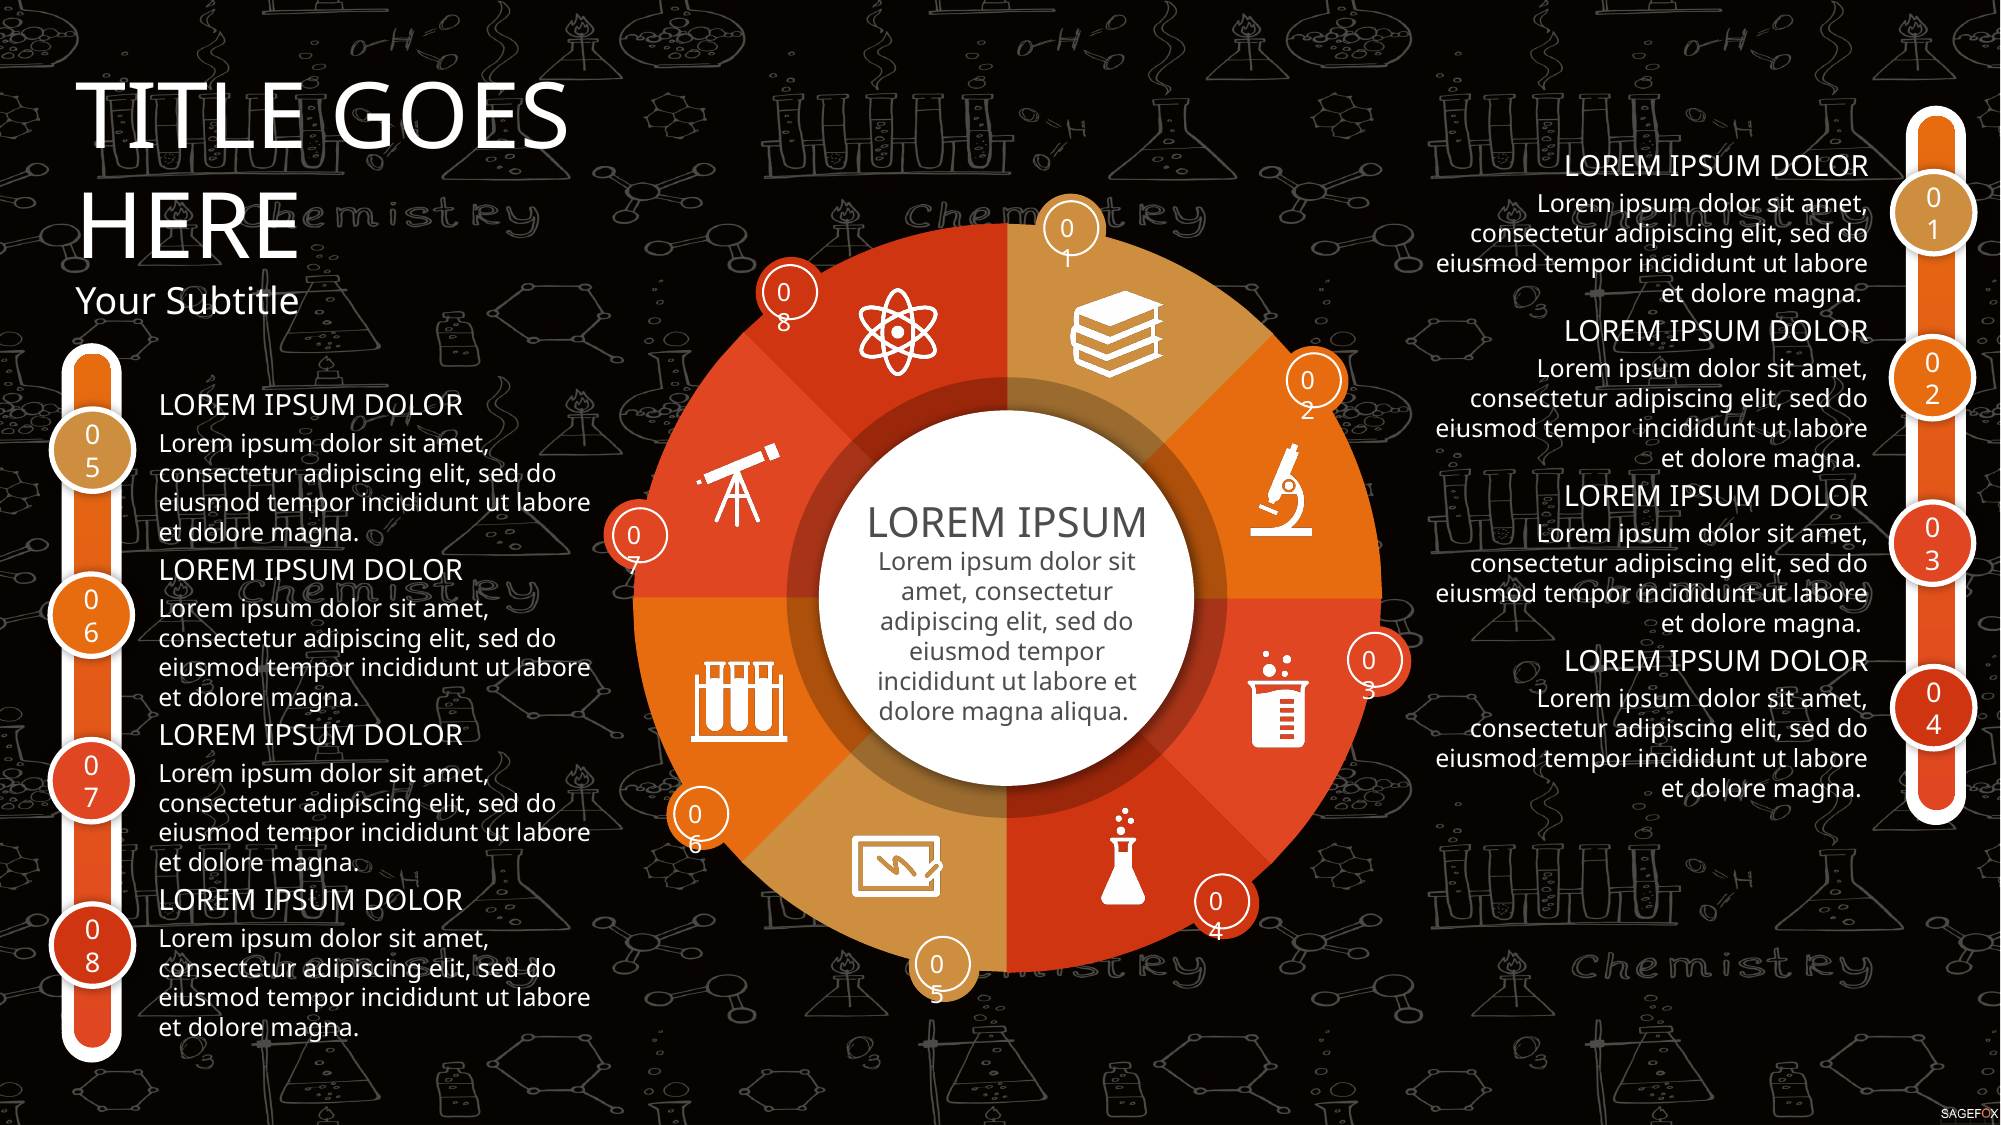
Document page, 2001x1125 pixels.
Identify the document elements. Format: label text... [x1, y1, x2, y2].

text_box LOREM IPSUM Lorem ipsum dolor sit amet, consectetur adipiscing elit, sed do eiusmod tempor incididunt ut labore et dolore magna aliqua. [862, 488, 1152, 733]
text_box 02 [1966, 351, 1975, 404]
text_box 05 [50, 422, 61, 479]
text_box LOREM IPSUM DOLOR Lorem ipsum dolor sit amet, consectetur adipiscing elit, sed do eiusmod tempor incididunt ut labore et dolore magna. [1418, 139, 1884, 304]
text_box LOREM IPSUM DOLOR Lorem ipsum dolor sit amet, consectetur adipiscing elit, sed do eiusmod tempor incididunt ut labore et dolore magna. [143, 543, 603, 708]
text_box 07 [122, 751, 134, 810]
text_box 06 [48, 585, 61, 645]
text_box 06 [122, 586, 134, 645]
text_box 01 [1891, 181, 1905, 244]
text_box LOREM IPSUM DOLOR Lorem ipsum dolor sit amet, consectetur adipiscing elit, sed do eiusmod tempor incididunt ut labore et dolore magna. [143, 708, 609, 873]
text_box LOREM IPSUM DOLOR Lorem ipsum dolor sit amet, consectetur adipiscing elit, sed do eiusmod tempor incididunt ut labore et dolore magna. [143, 873, 609, 1050]
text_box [1152, 353, 1428, 636]
text_box 08 [50, 917, 61, 974]
text_box LOREM IPSUM DOLOR Lorem ipsum dolor sit amet, consectetur adipiscing elit, sed do eiusmod tempor incididunt ut labore et dolore magna. [143, 378, 603, 543]
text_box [1905, 105, 1966, 825]
text_box 05 [122, 419, 135, 481]
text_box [587, 560, 862, 841]
text_box LOREM IPSUM DOLOR Lorem ipsum dolor sit amet, consectetur adipiscing elit, sed do eiusmod tempor incididunt ut labore et dolore magna. [1418, 304, 1884, 469]
picture [0, 0, 2001, 1125]
text_box 01 [1966, 185, 1977, 240]
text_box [741, 727, 1008, 1002]
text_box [1007, 193, 1274, 469]
text_box 07 [48, 751, 61, 811]
text_box TITLE GOES HERE Your Subtitle [60, 49, 800, 330]
text_box LOREM IPSUM DOLOR Lorem ipsum dolor sit amet, consectetur adipiscing elit, sed do eiusmod tempor incididunt ut labore et dolore magna. [1418, 634, 1884, 810]
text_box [762, 177, 1046, 453]
text_box [1008, 733, 1136, 743]
text_box 04 [1891, 676, 1905, 739]
text_box 03 [1966, 517, 1975, 569]
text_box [61, 343, 122, 1063]
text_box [603, 332, 878, 599]
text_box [1136, 597, 1412, 864]
text_box 02 [1890, 345, 1905, 410]
text_box 08 [122, 914, 135, 976]
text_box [969, 743, 1251, 1019]
text_box [878, 453, 1152, 488]
text_box 03 [1890, 511, 1905, 576]
text_box LOREM IPSUM DOLOR Lorem ipsum dolor sit amet, consectetur adipiscing elit, sed do eiusmod tempor incididunt ut labore et dolore magna. [1428, 469, 1884, 634]
text_box 04 [1966, 680, 1977, 735]
